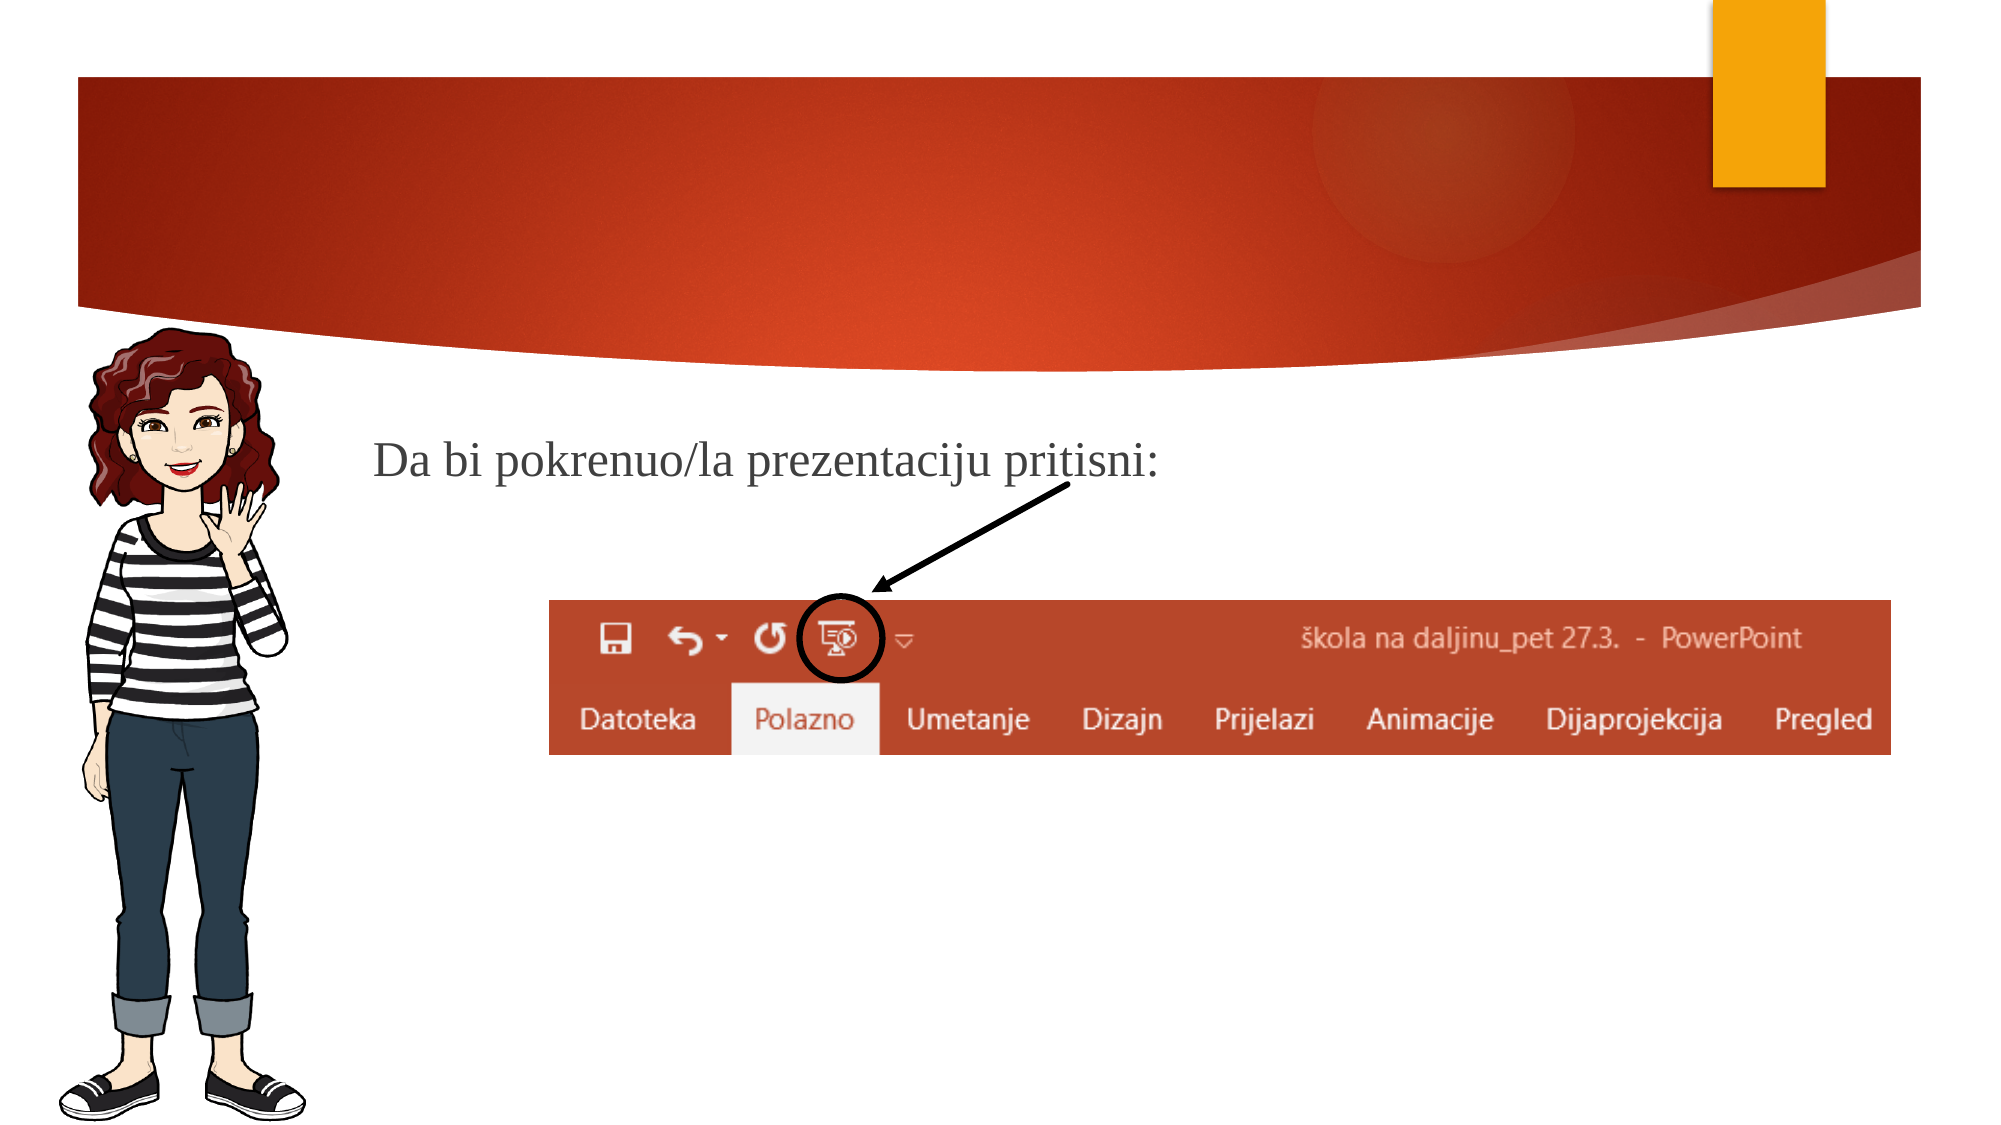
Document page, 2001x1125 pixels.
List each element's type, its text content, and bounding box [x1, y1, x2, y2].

text_box Da bi pokrenuo/la prezentaciju pritisni: [357, 418, 1806, 980]
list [48, 318, 319, 1125]
picture [548, 600, 1892, 756]
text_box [871, 484, 1068, 593]
